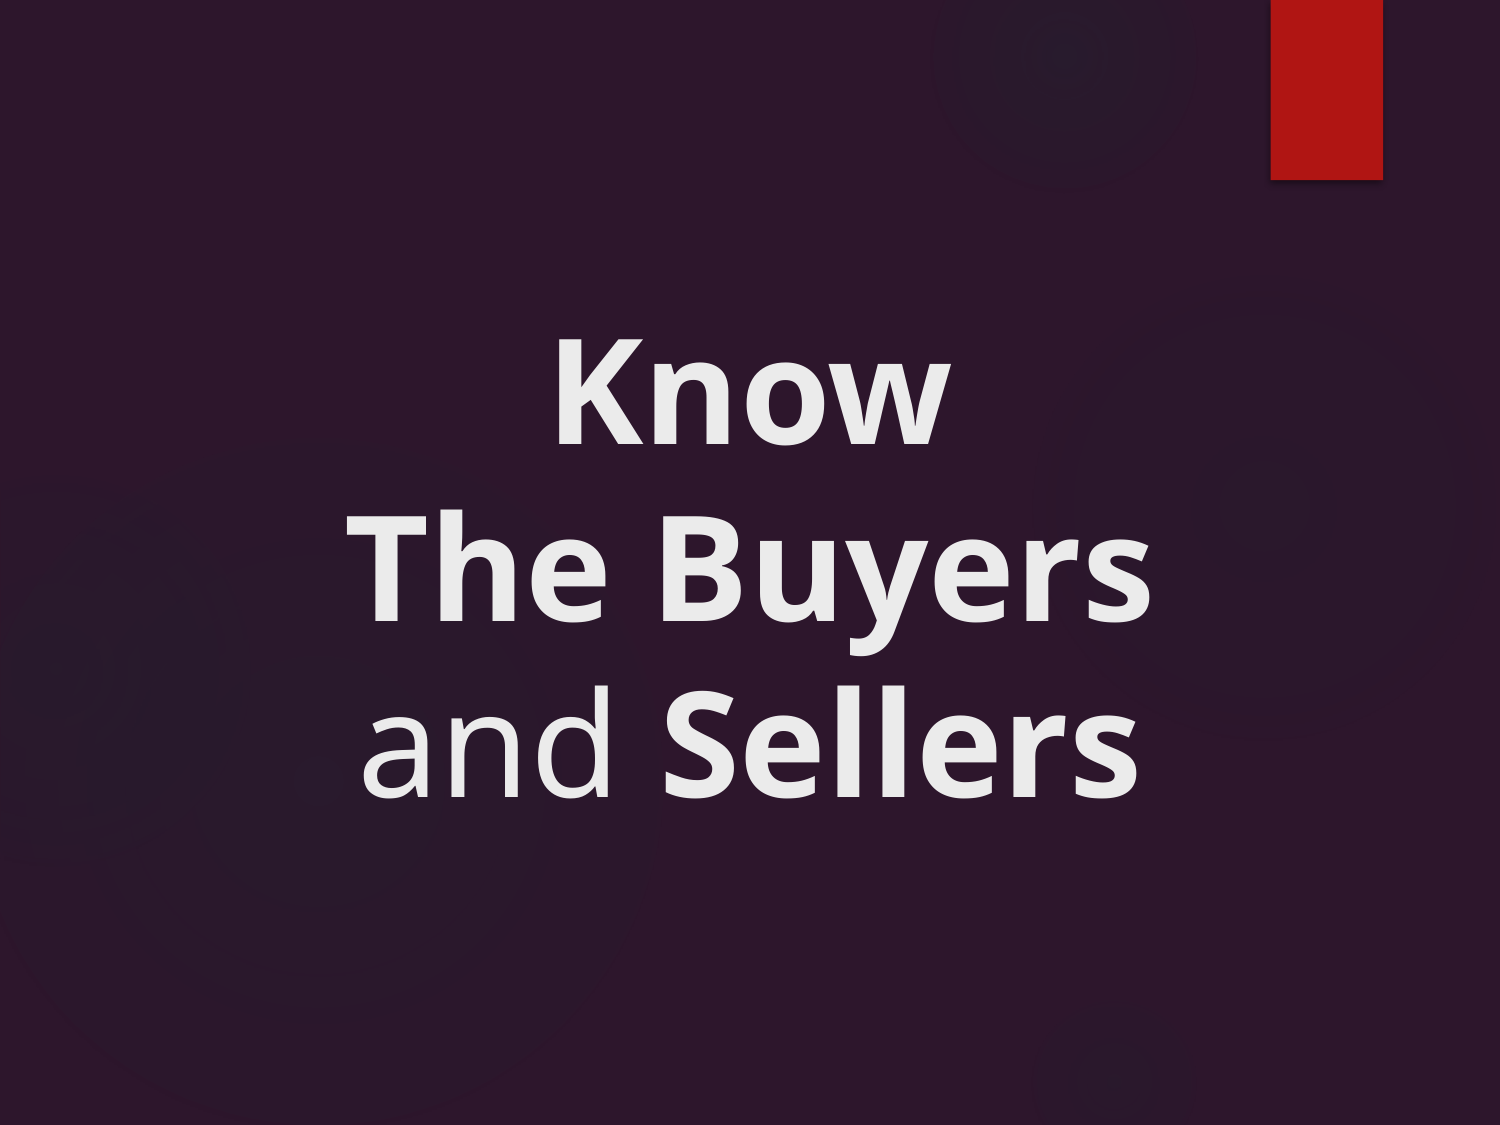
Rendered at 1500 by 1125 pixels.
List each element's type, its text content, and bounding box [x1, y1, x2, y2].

title Know The Buyers and Sellers [206, 289, 1294, 836]
